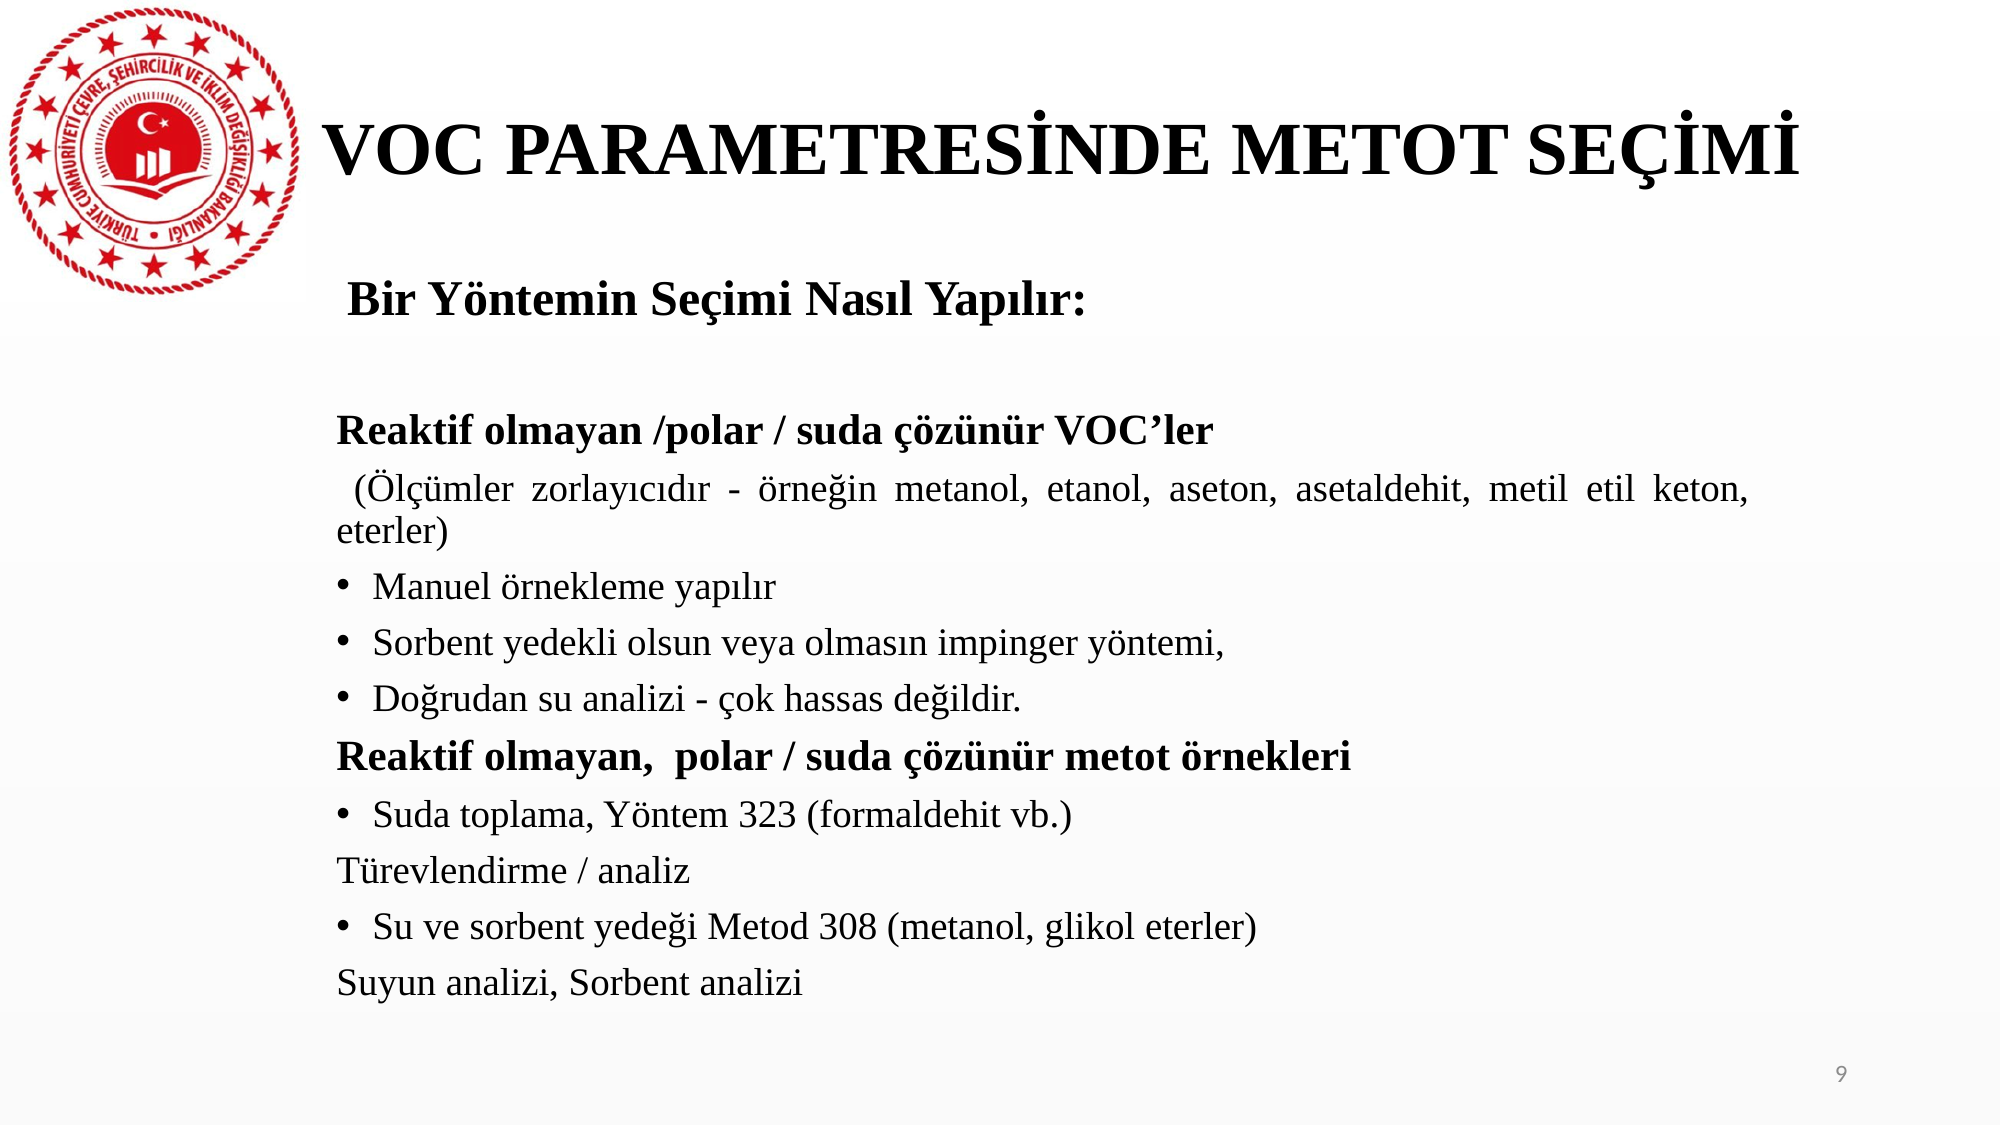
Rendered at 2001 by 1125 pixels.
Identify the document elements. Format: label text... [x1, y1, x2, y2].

slide_number 9 [1412, 1042, 1863, 1103]
picture [0, 0, 306, 302]
text_box VOC PARAMETRESİNDE METOT SEÇİMİ [306, 41, 1877, 260]
title Bir Yöntemin Seçimi Nasıl Yapılır: [332, 260, 1683, 338]
list Reaktif olmayan /polar / suda çözünür VOC’ler (Ölçümler zorlayıcıdır - örneğin metanol, etanol, aseton, asetaldehit, metil etil keton, eterler) Manuel örnekleme yapılır Sorbent yedekli olsun veya olmasın impinger yöntemi, Doğrudan su analizi - çok hassas değildir. Reaktif olmayan, polar / suda çözünür metot örnekleri Suda toplama, Yöntem 323 (formaldehit vb.) Türevlendirme / analiz Su ve sorbent yedeği Metod 308 (metanol, glikol eterler) Suyun analizi, Sorbent analizi [321, 338, 1766, 1014]
